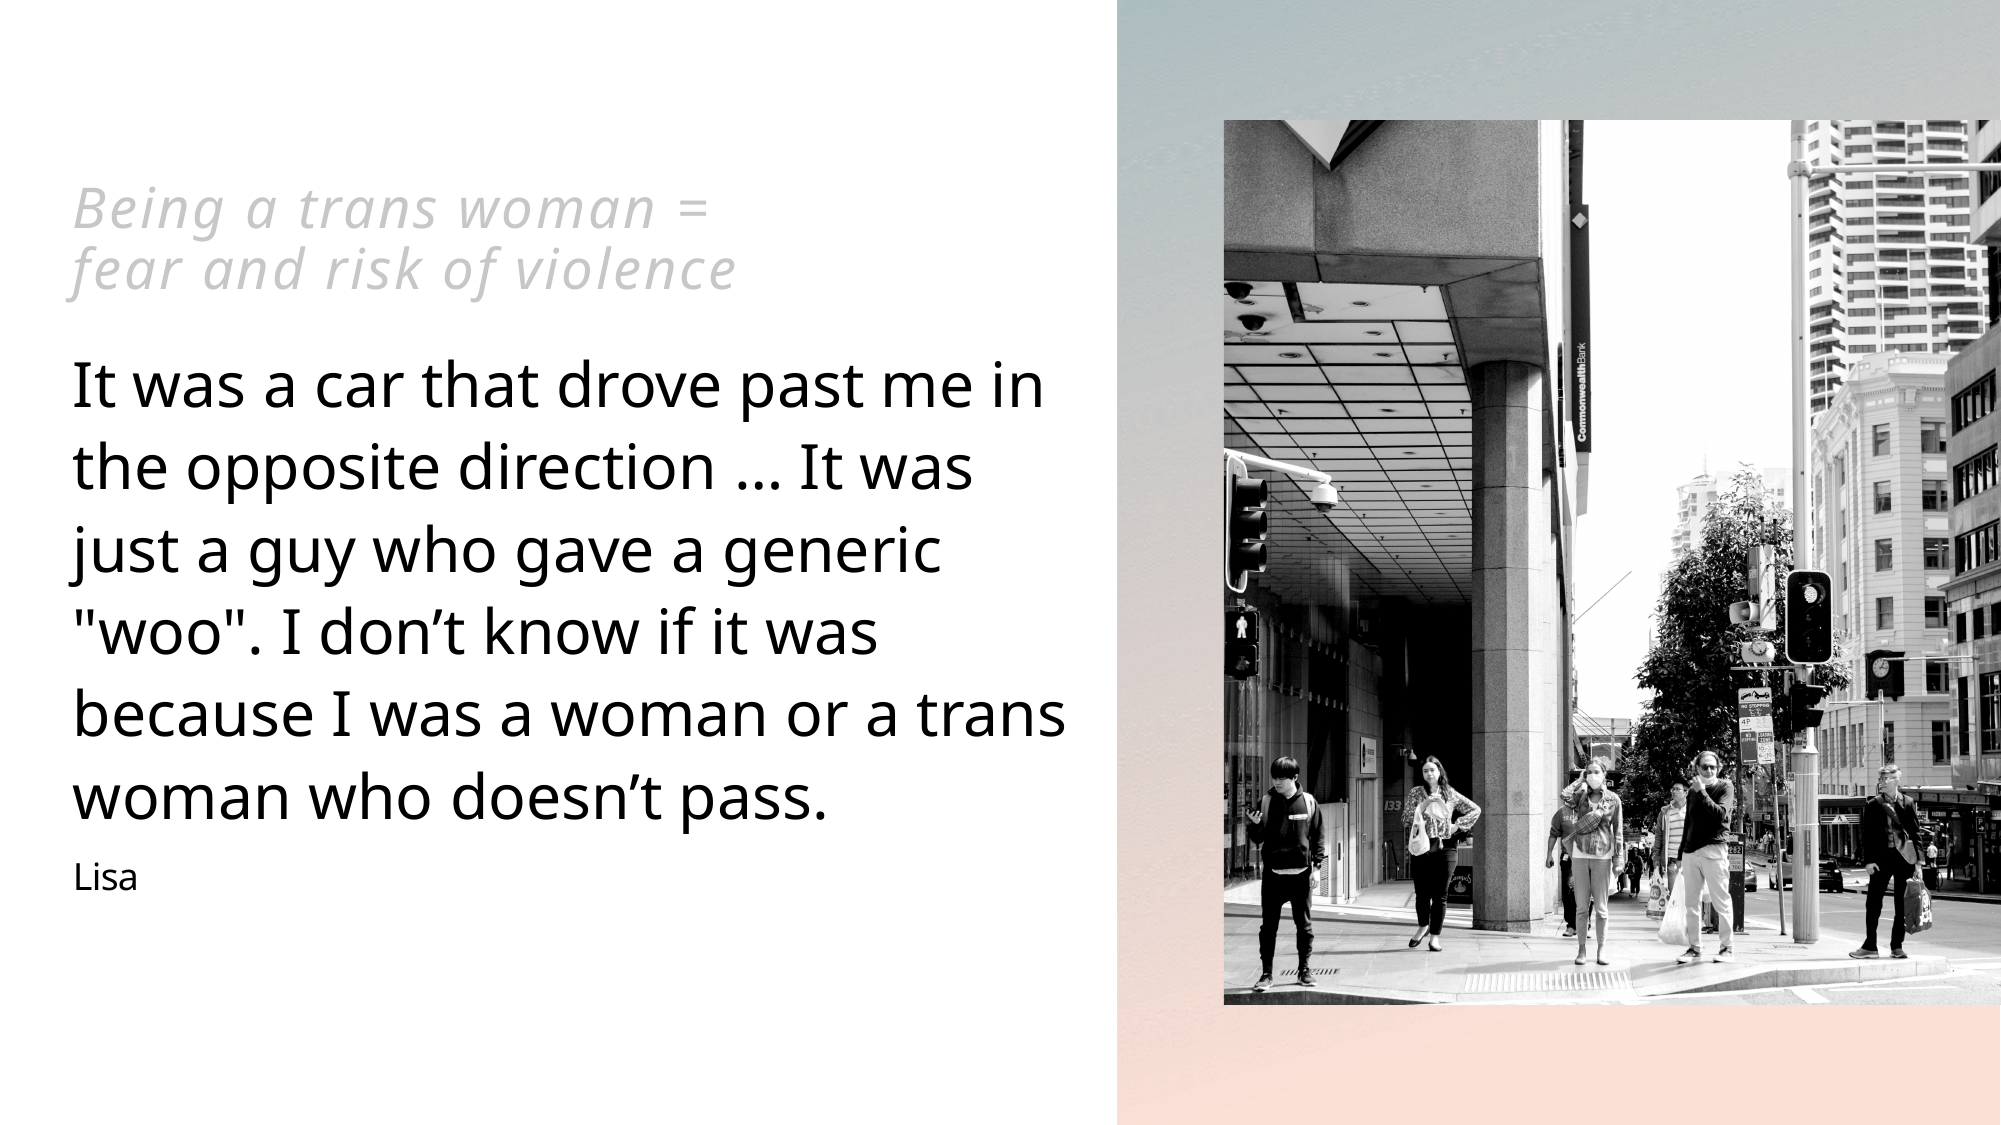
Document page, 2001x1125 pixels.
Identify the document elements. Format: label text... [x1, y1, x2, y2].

text_box It was a car that drove past me in the opposite direction … It was just a guy who gave a generic "woo". I don’t know if it was because I was a woman or a trans woman who doesn’t pass. Lisa [65, 329, 958, 906]
text_box Being a trans woman = fear and risk of violence [65, 172, 958, 309]
picture [958, 0, 2001, 1125]
